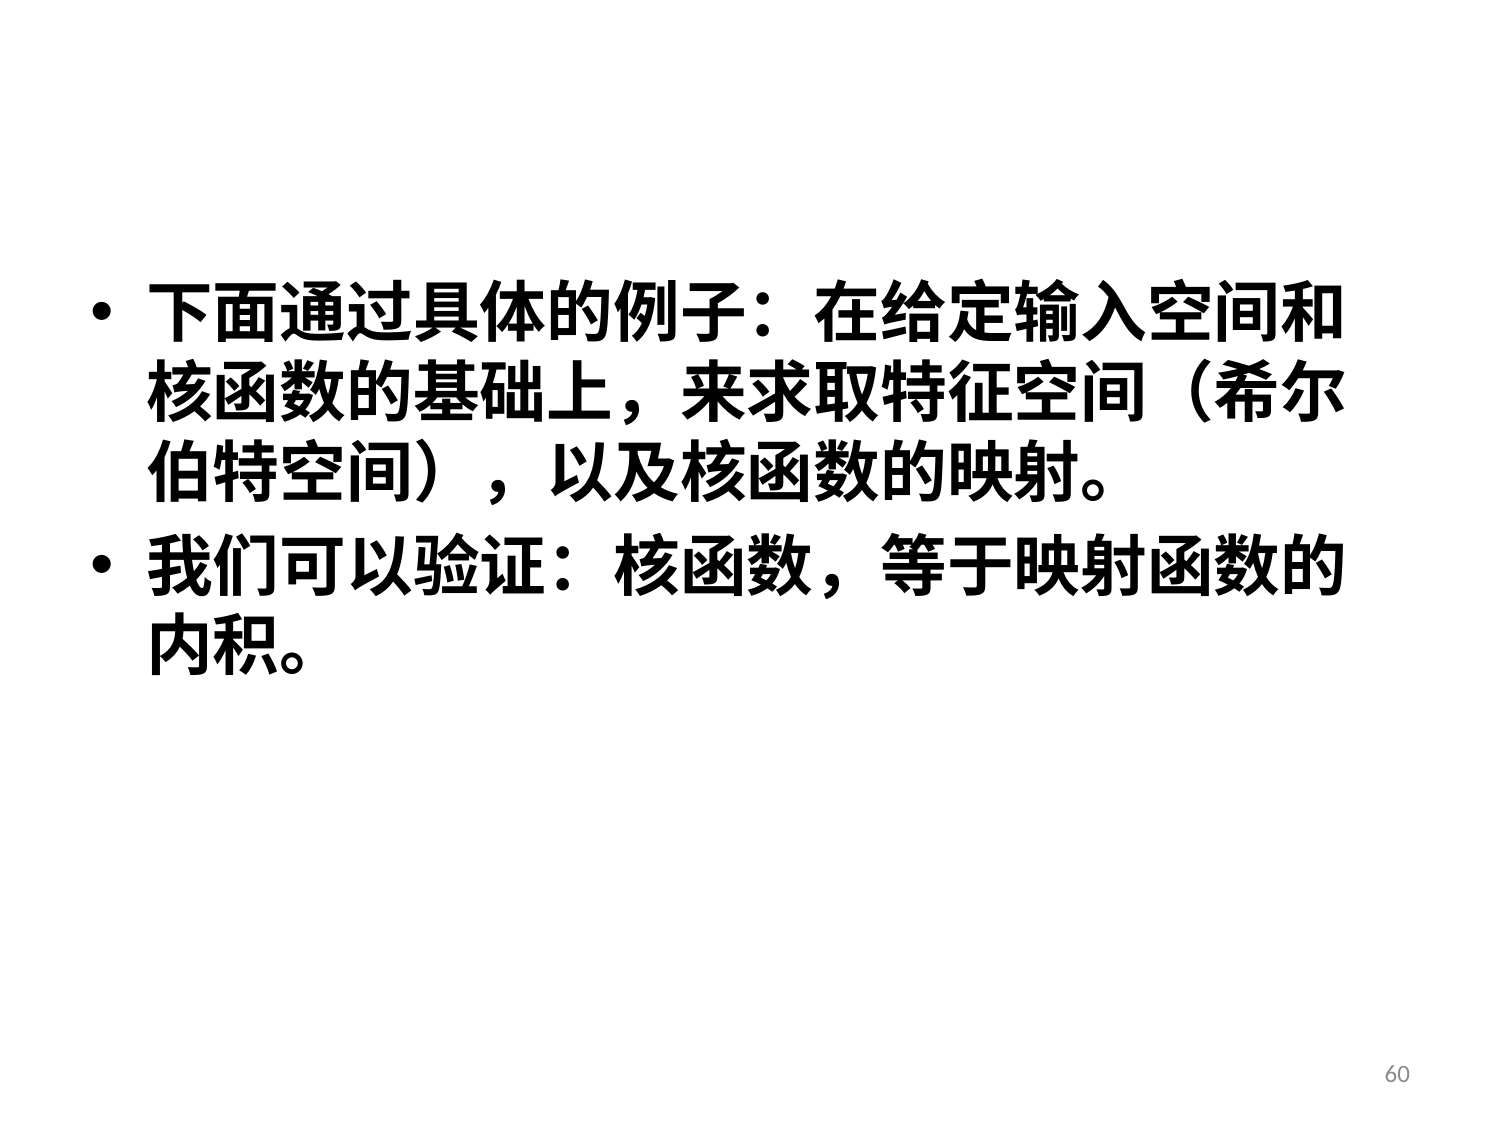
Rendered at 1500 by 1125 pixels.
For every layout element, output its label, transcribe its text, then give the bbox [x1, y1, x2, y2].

list 下面通过具体的例子：在给定输入空间和核函数的基础上，来求取特征空间（希尔伯特空间），以及核函数的映射。 我们可以验证：核函数，等于映射函数的内积。 [75, 262, 1425, 1005]
slide_number 60 [1074, 1042, 1425, 1103]
